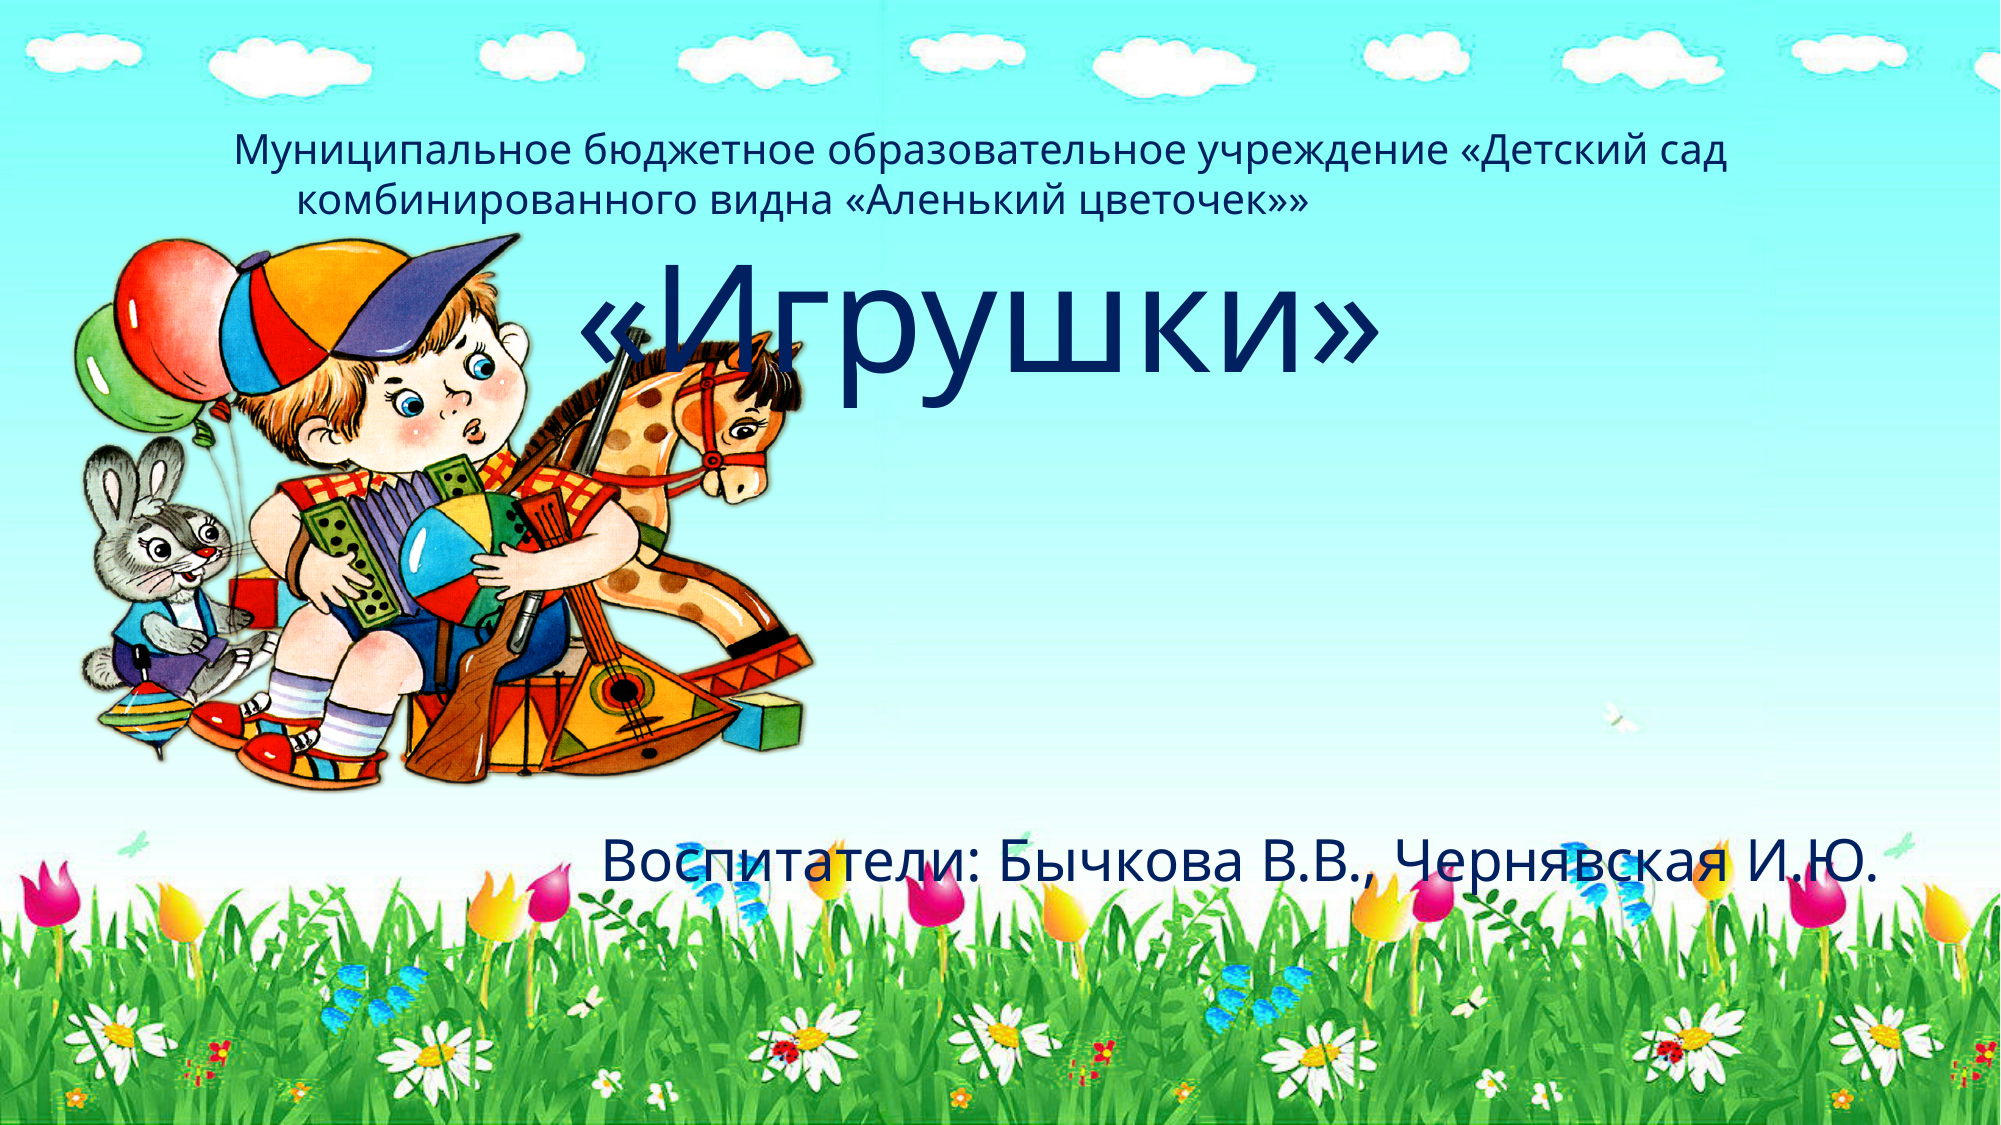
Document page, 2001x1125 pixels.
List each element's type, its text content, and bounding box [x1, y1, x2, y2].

title [826, 79, 1944, 534]
text_box Муниципальное бюджетное образовательное учреждение «Детский сад комбинированного видна «Аленький цветочек»» «Игрушки» Воспитатели: Бычкова В.В., Чернявская И.Ю. [65, 115, 1895, 901]
picture [0, 0, 2001, 1125]
